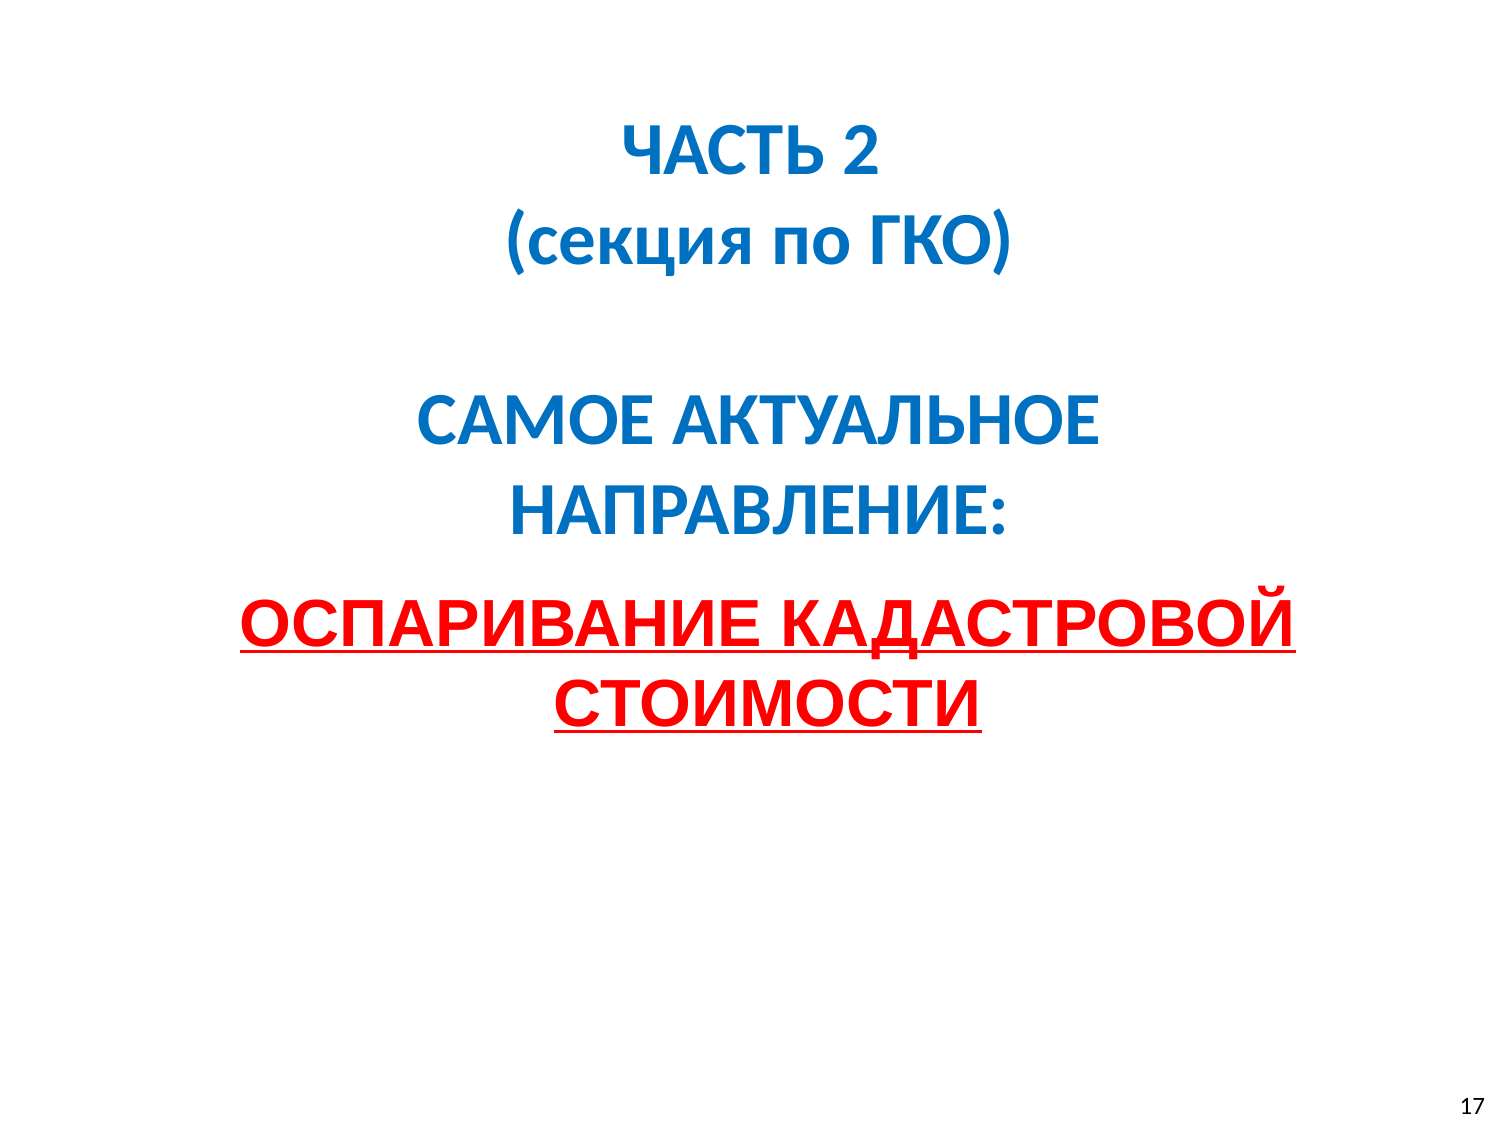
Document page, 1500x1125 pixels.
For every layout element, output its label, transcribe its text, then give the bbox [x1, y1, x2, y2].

text_box ОСПАРИВАНИЕ КАДАСТРОВОЙ СТОИМОСТИ [138, 560, 1397, 758]
text_box ЧАСТЬ 2 (секция по ГКО) САМОЕ АКТУАЛЬНОЕ НАПРАВЛЕНИЕ: [155, 92, 1364, 558]
slide_number 17 [1413, 1083, 1500, 1125]
